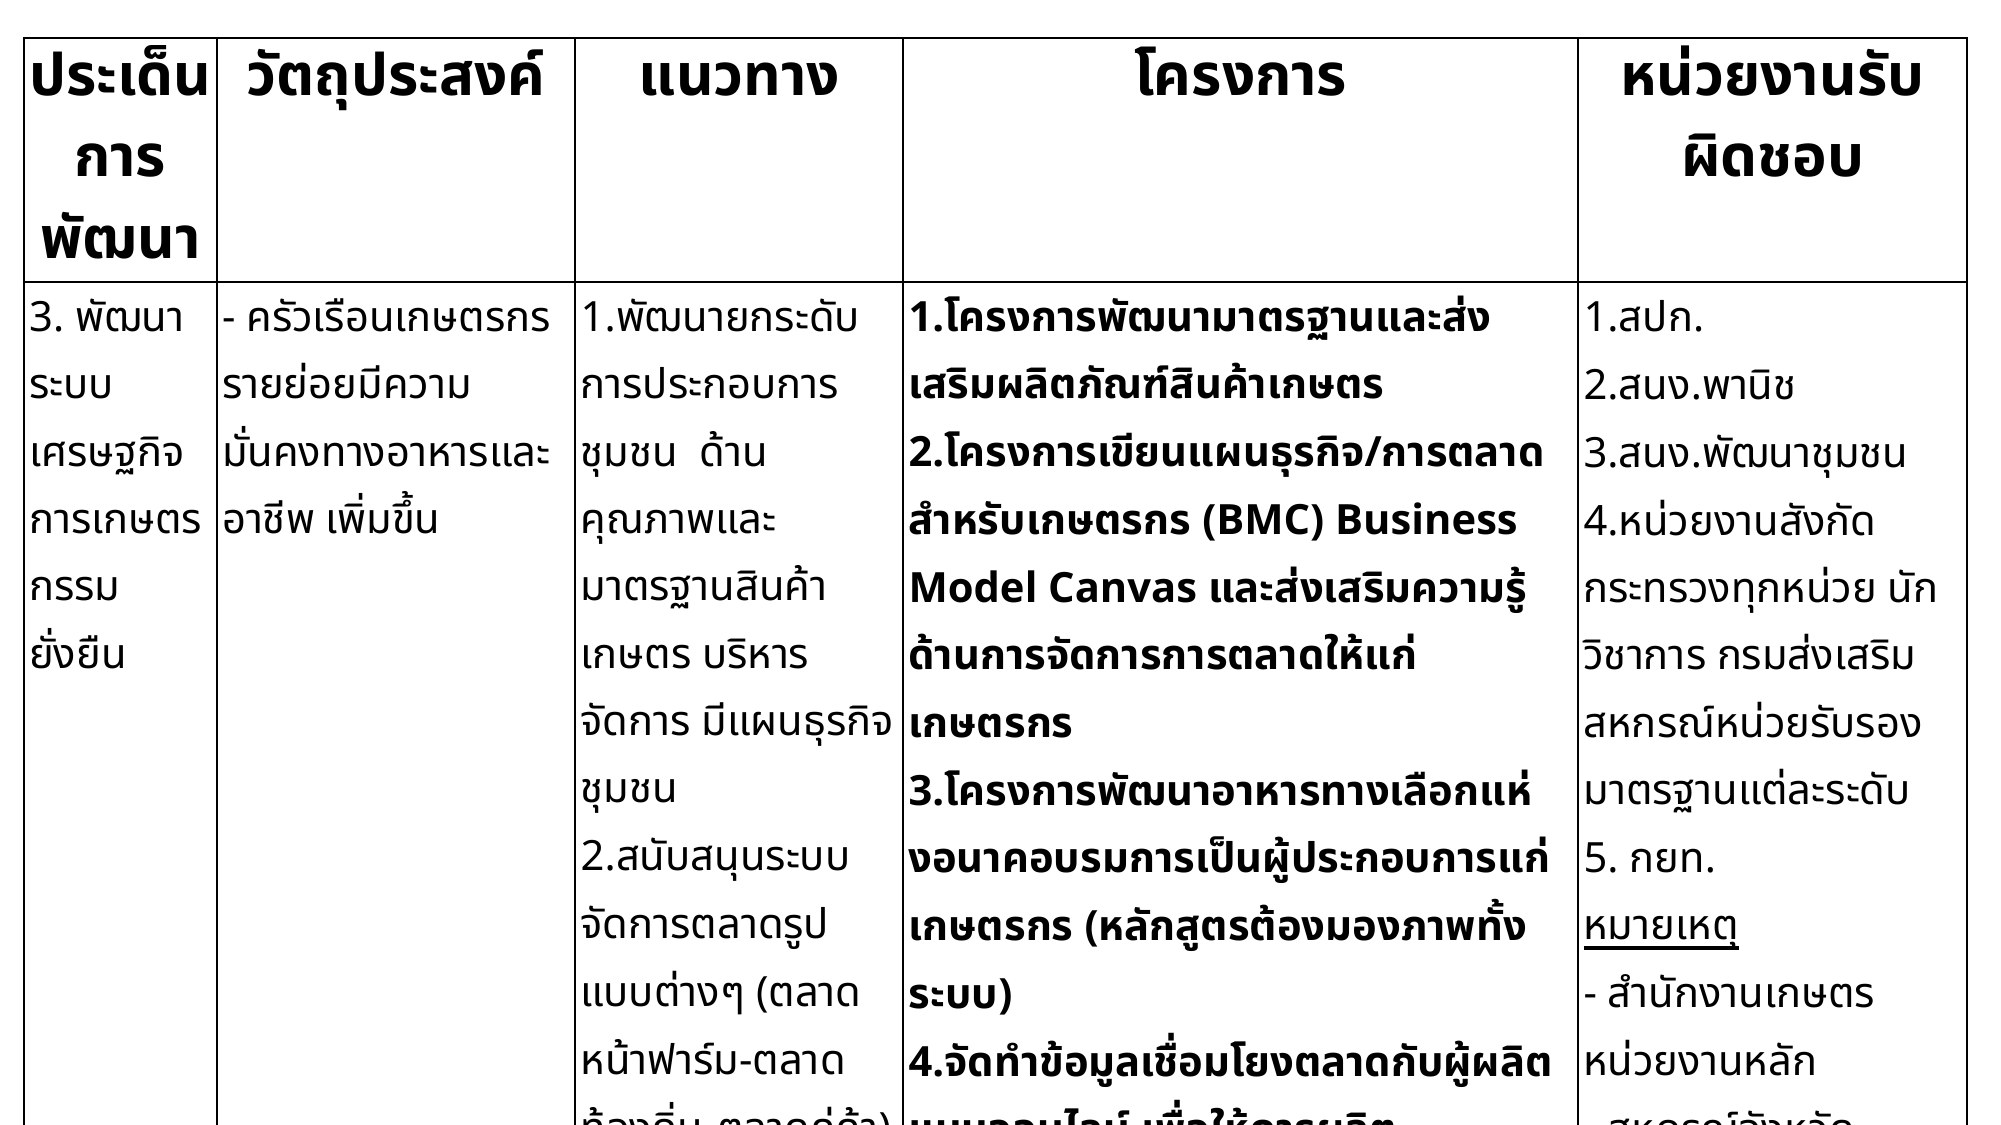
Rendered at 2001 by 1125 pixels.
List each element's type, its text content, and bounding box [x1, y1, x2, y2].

table_header ประเด็นการพัฒนา [25, 39, 216, 281]
table_header หน่วยงานรับผิดชอบ [1579, 39, 1966, 281]
table_cell 1.โครงการพัฒนามาตรฐานและส่งเสริมผลิตภัณฑ์สินค้าเกษตร 2.โครงการเขียนแผนธุรกิจ/การตลาดสำหรับเกษตรกร (BMC) Business Model Canvas และส่งเสริมความรู้ด้านการจัดการการตลาดให้แก่เกษตรกร 3.โครงการพัฒนาอาหารทางเลือกแห่งอนาคอบรมการเป็นผู้ประกอบการแก่เกษตรกร (หลักสูตรต้องมองภาพทั้งระบบ) 4.จัดทำข้อมูลเชื่อมโยงตลาดกับผู้ผลิต แบบออนไลน์ เพื่อให้การผลิตสอดคล้องกับความต้องการของตลาด 5.การพัฒนาระบบฐานข้อมูล ให้เกิดการใช้ประโยชน์ร่วมกัน เช่น ฐานข้อมูล Agri map ฐานข้อมูล กยท. ฐานข้อมูล สปก. ซึ่งปัจจุบันฐานข้อมูล กยท. ได้ปรับปรุงให้ทันสมัยมากกว่า สปก. ระบบฐานข้อมูลควรแสดงให้เห็นถึงการใช้ประโยชน์ของที่ดิน แปลงต้นแบบ การจัดการแหล่งน้ำ [904, 283, 1577, 1125]
table_cell - ครัวเรือนเกษตรกรรายย่อยมีความมั่นคงทางอาหารและอาชีพ เพิ่มขึ้น [218, 283, 574, 1125]
table_header โครงการ [904, 39, 1577, 281]
table_header วัตถุประสงค์ [218, 39, 574, 281]
table_header แนวทาง [576, 39, 902, 281]
table_cell 1.สปก. 2.สนง.พานิช 3.สนง.พัฒนาชุมชน 4.หน่วยงานสังกัดกระทรวงทุกหน่วย นักวิชาการ กรมส่งเสริมสหกรณ์หน่วยรับรองมาตรฐานแต่ละระดับ 5. กยท. หมายเหตุ - สำนักงานเกษตร หน่วยงานหลัก - สหกรณ์จังหวัด - กยท., สปก. [1579, 283, 1966, 1125]
table_cell 1.พัฒนายกระดับการประกอบการชุมชน ด้านคุณภาพและมาตรฐานสินค้าเกษตร บริหารจัดการ มีแผนธุรกิจชุมชน 2.สนับสนุนระบบจัดการตลาดรูปแบบต่างๆ (ตลาดหน้าฟาร์ม-ตลาดท้องถิ่น-ตลาดคู่ค้า) 3.การเชื่อมโยงเครือข่ายผู้บริโภค จับคู่ธุรกิจกับเอกชน 4.ยกระดับการเกษตรและผู้ประกอบการ สู่ท่องเที่ยวชุมชน เศรษฐกิจสร้างสรรค์ ฯ [576, 283, 902, 1125]
table_cell 3. พัฒนาระบบเศรษฐกิจการเกษตรกรรมยั่งยืน [25, 283, 216, 1125]
